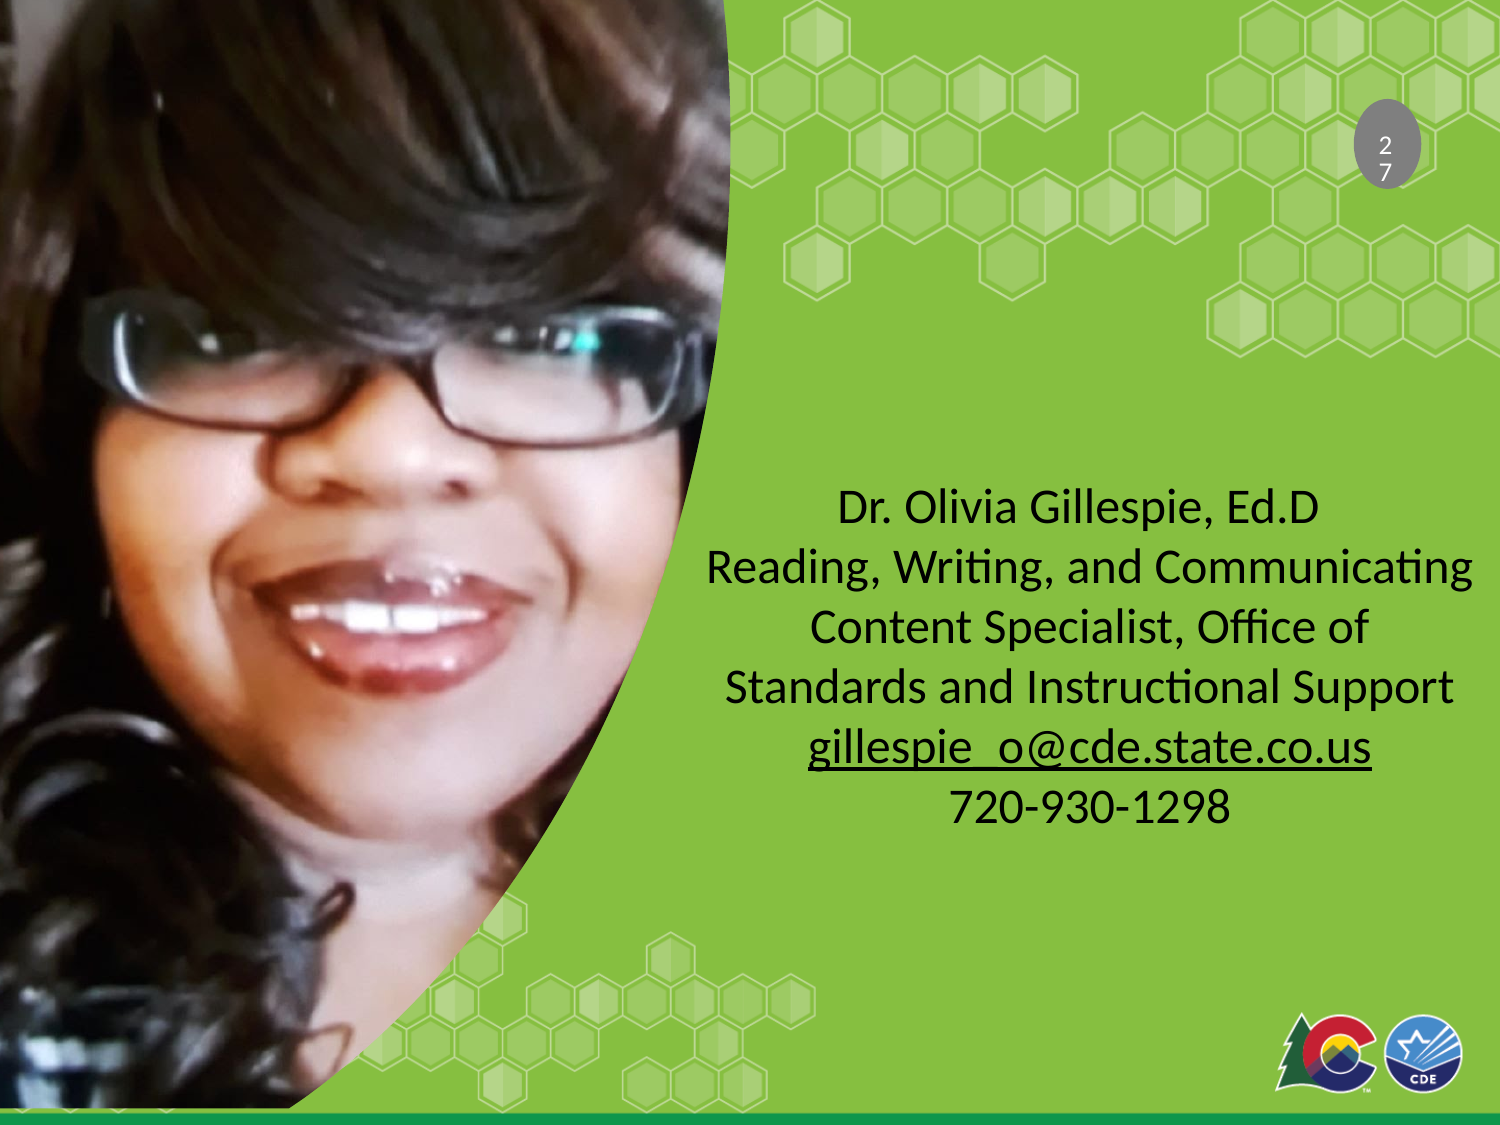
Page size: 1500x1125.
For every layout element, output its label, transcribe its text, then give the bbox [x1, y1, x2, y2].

slide_number 27 [1353, 98, 1422, 189]
picture [0, 0, 1500, 1125]
text_box [735, 532, 770, 593]
text_box Dr. Olivia Gillespie, Ed.D Reading, Writing, and Communicating Content Specialist, Office of Standards and Instructional Support gillespie_o@cde.state.co.us 720-930-1298 [735, 466, 1489, 842]
